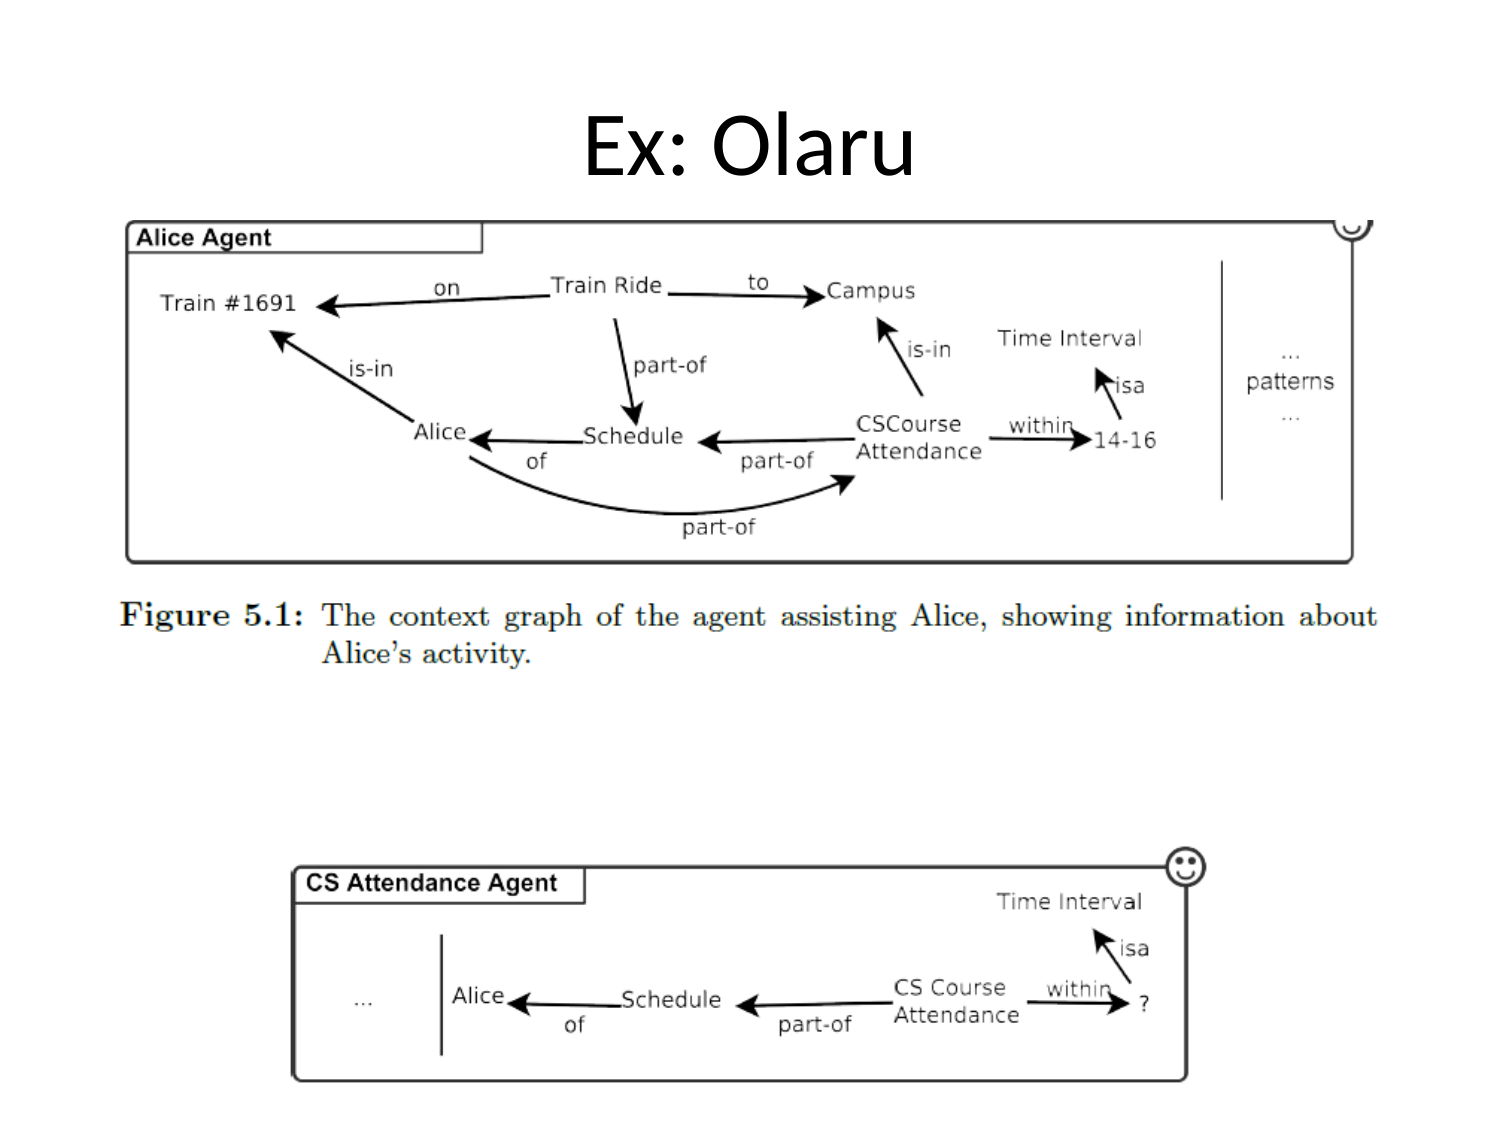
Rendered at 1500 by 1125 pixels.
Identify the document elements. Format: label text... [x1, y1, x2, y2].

title Ex: Olaru [75, 45, 1425, 233]
picture [111, 220, 1387, 1100]
